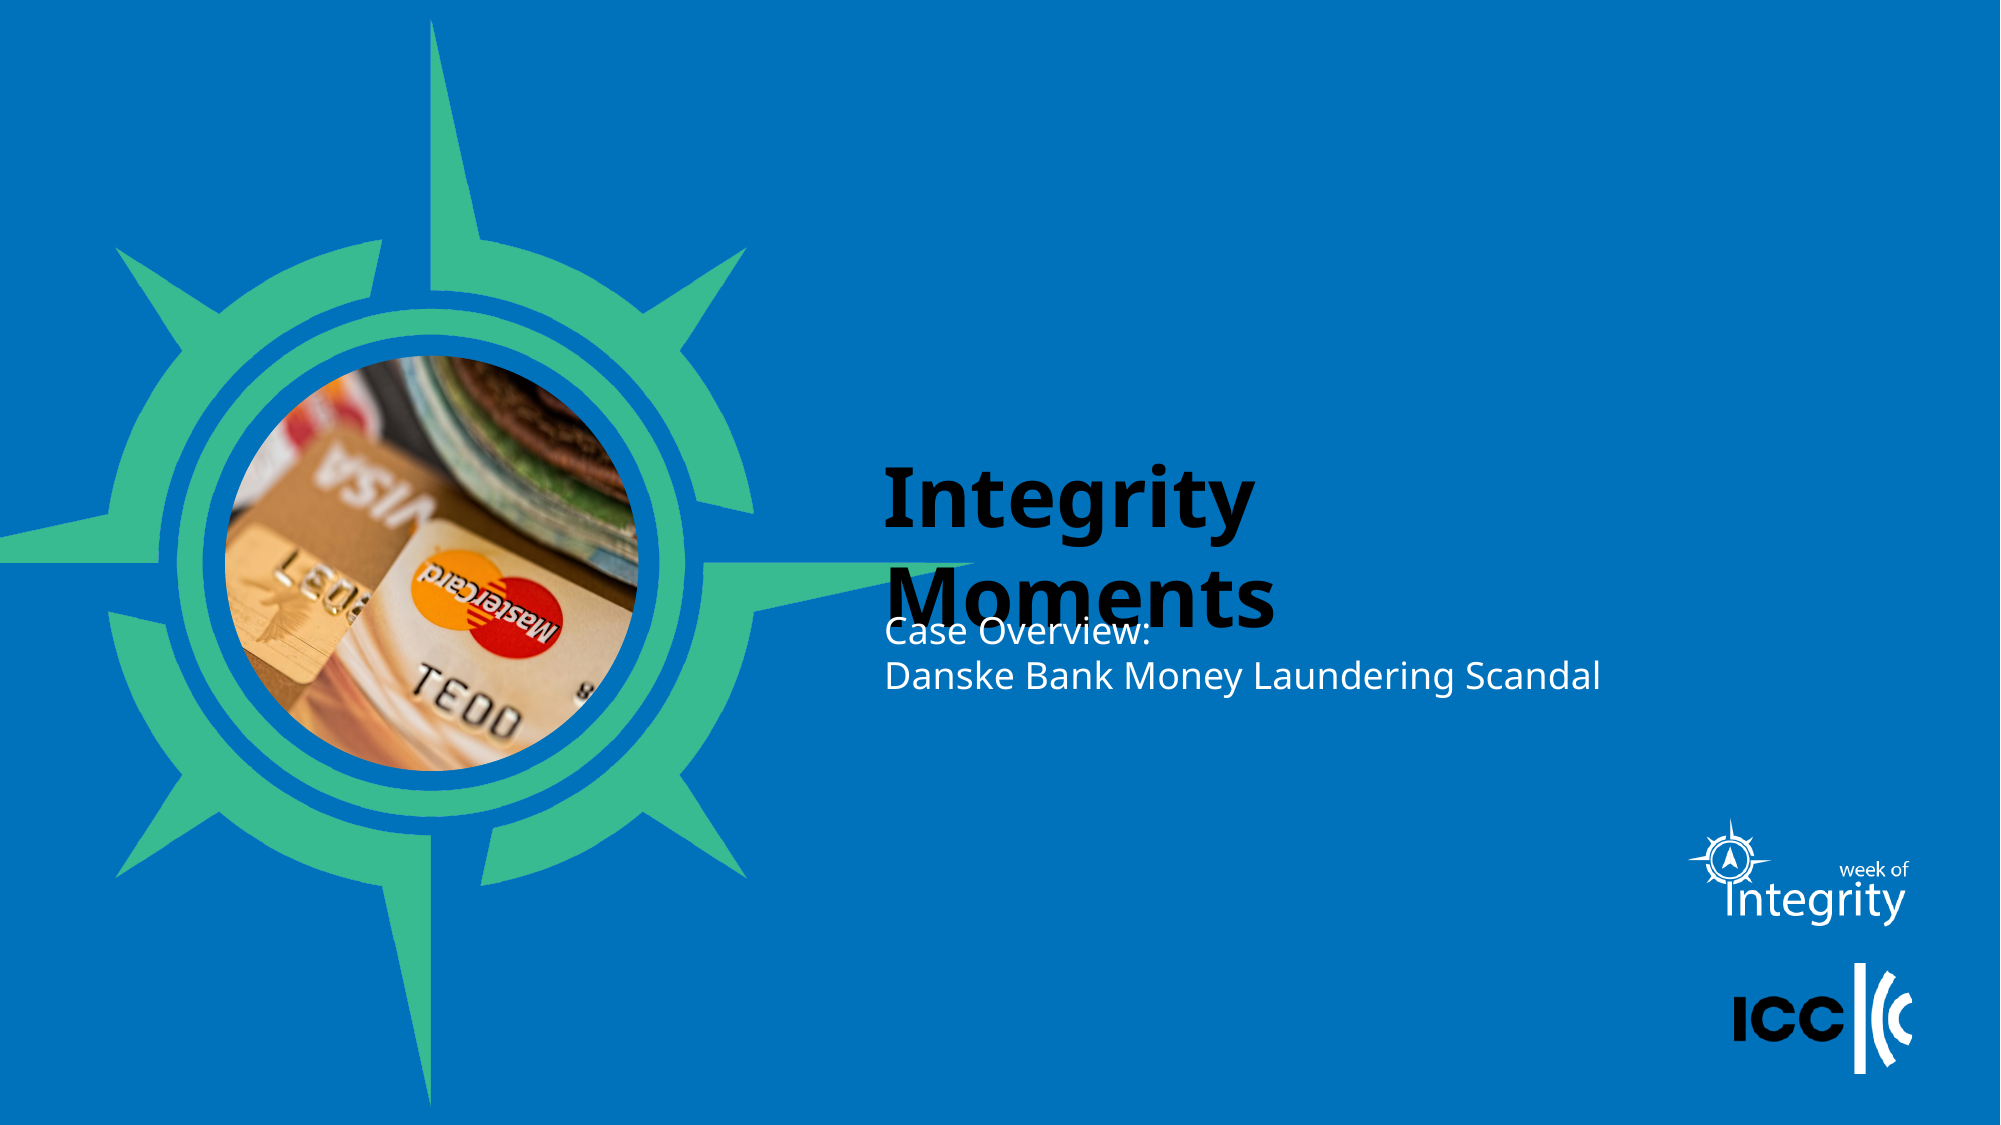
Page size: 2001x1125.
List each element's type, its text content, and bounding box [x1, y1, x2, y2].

title Integrity Moments [884, 444, 1613, 548]
picture [0, 19, 975, 1106]
subtitle Case Overview: Danske Bank Money Laundering Scandal [884, 607, 1613, 698]
